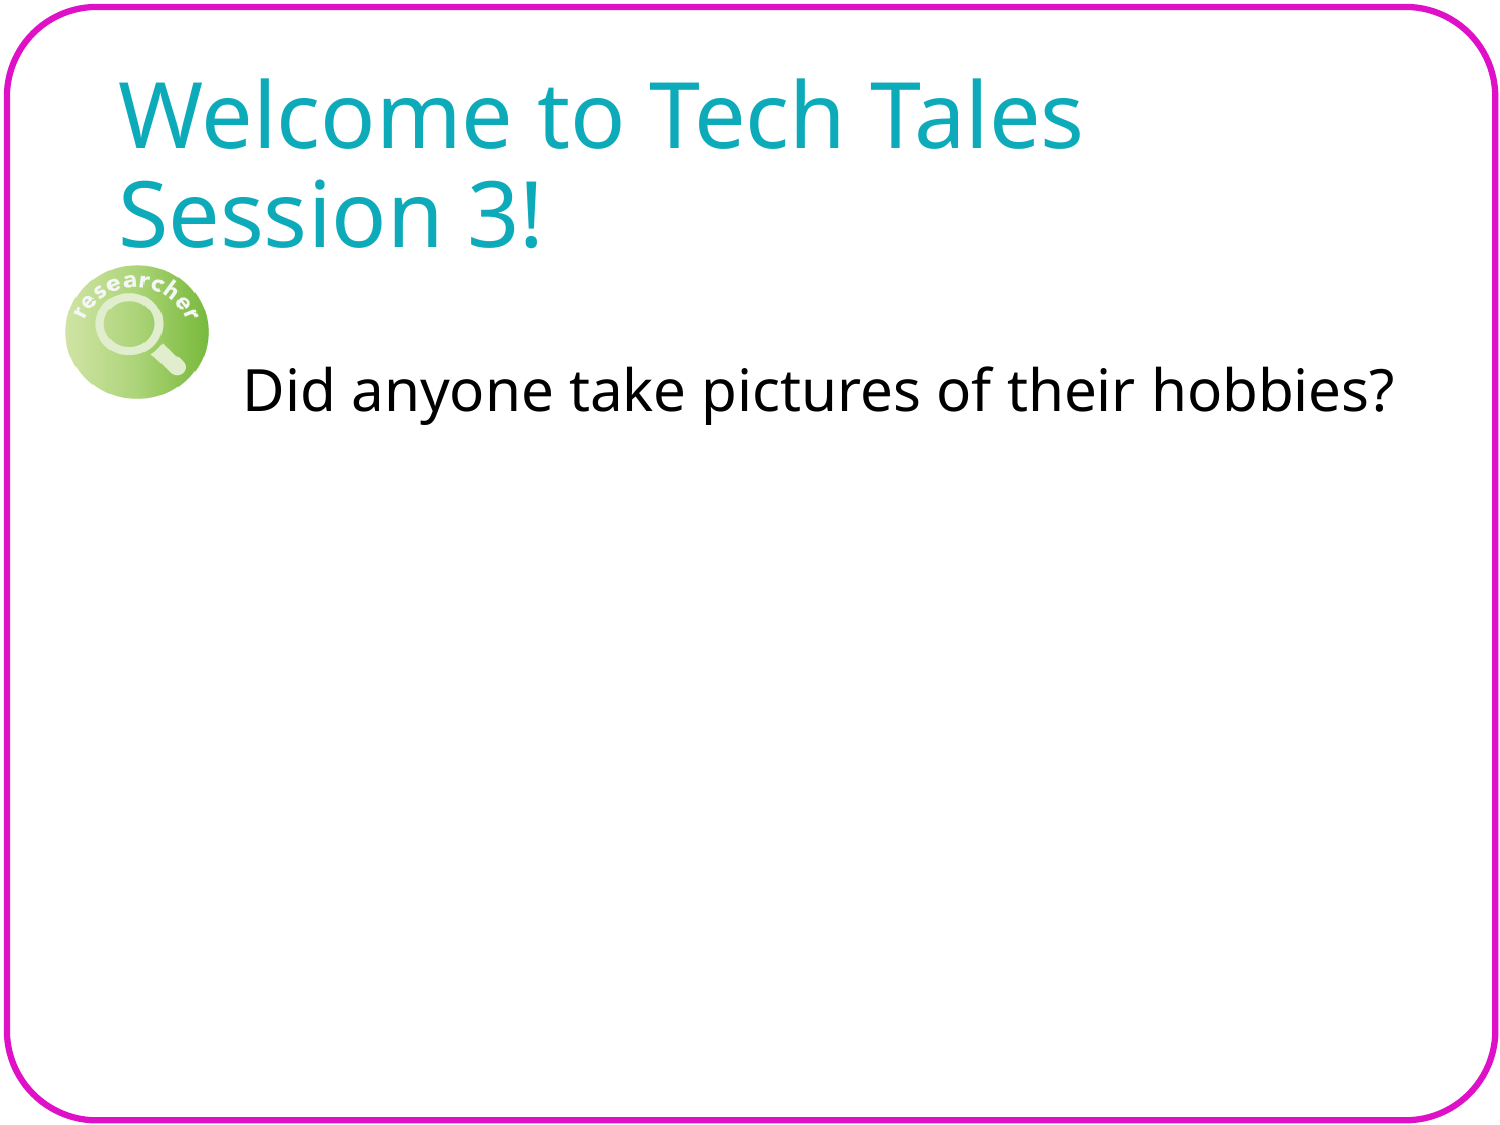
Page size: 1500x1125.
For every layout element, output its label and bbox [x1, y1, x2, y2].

picture [59, 262, 213, 404]
text_box [6, 6, 1496, 1121]
